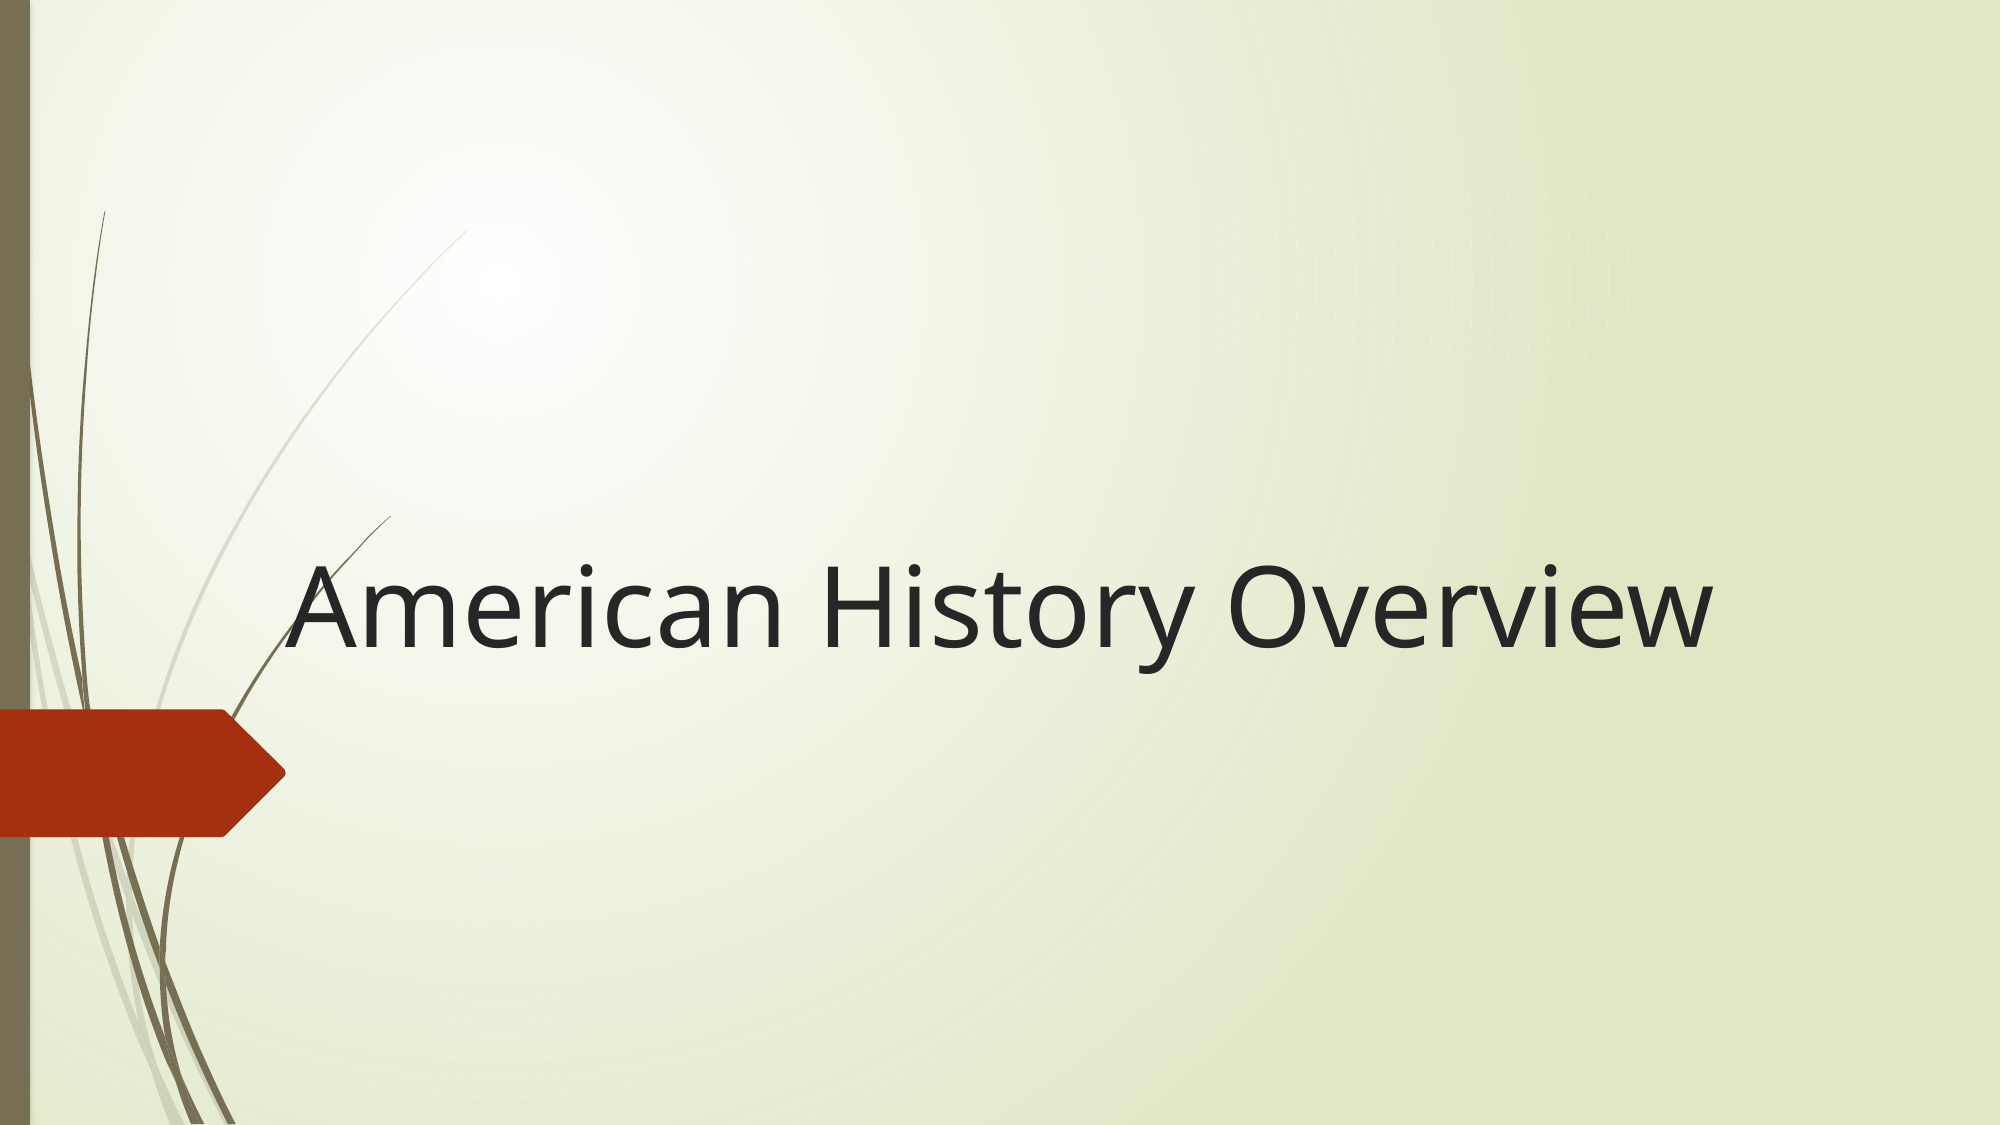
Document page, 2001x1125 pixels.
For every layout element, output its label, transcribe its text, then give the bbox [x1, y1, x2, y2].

title American History Overview [183, 489, 1849, 678]
